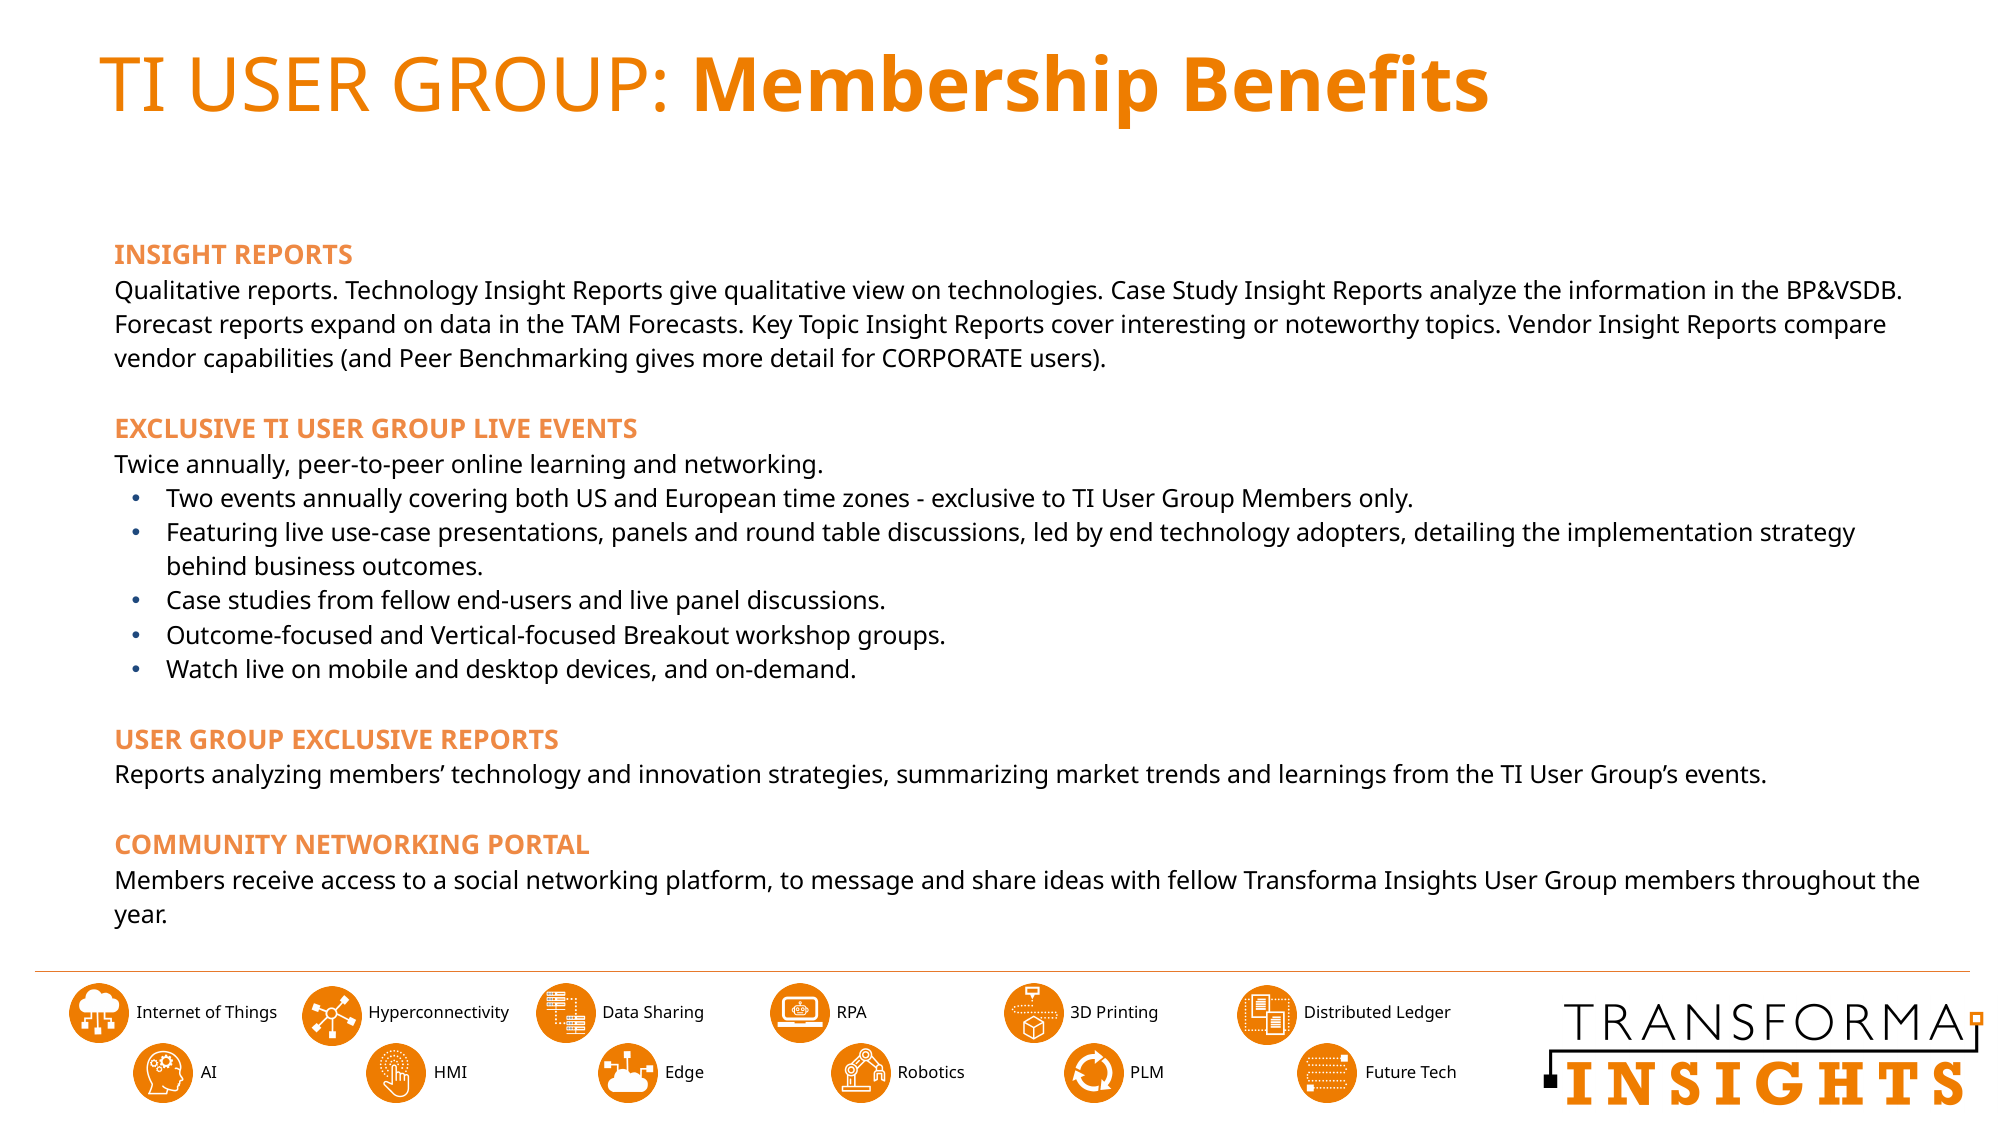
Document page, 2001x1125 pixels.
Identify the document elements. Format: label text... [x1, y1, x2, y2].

picture [302, 986, 362, 1046]
picture [1529, 995, 1998, 1113]
picture [1004, 983, 1124, 1103]
list TI USER GROUP: Membership Benefits [84, 39, 1915, 164]
picture [1237, 985, 1357, 1103]
picture [598, 1043, 658, 1103]
picture [770, 983, 830, 1043]
picture [831, 1043, 891, 1103]
picture [366, 1043, 426, 1103]
picture [69, 983, 129, 1043]
picture [133, 1043, 193, 1103]
picture [536, 983, 596, 1043]
text_box INSIGHT REPORTS Qualitative reports. Technology Insight Reports give qualitative view on technologies. Case Study Insight Reports analyze the information in the BP&VSDB. Forecast reports expand on data in the TAM Forecasts. Key Topic Insight Reports cover interesting or noteworthy topics. Vendor Insight Reports compare vendor capabilities (and Peer Benchmarking gives more detail for CORPORATE users). EXCLUSIVE TI USER GROUP LIVE EVENTS Twice annually, peer-to-peer online learning and networking. Two events annually covering both US and European time zones - exclusive to TI User Group Members only. Featuring live use-case presentations, panels and round table discussions, led by end technology adopters, detailing the implementation strategy behind business outcomes. Case studies from fellow end-users and live panel discussions. Outcome-focused and Vertical-focused Breakout workshop groups. Watch live on mobile and desktop devices, and on-demand. USER GROUP EXCLUSIVE REPORTS Reports analyzing members’ technology and innovation strategies, summarizing market trends and learnings from the TI User Group’s events. COMMUNITY NETWORKING PORTAL Members receive access to a social networking platform, to message and share ideas with fellow Transforma Insights User Group members throughout the year. [99, 225, 1945, 944]
